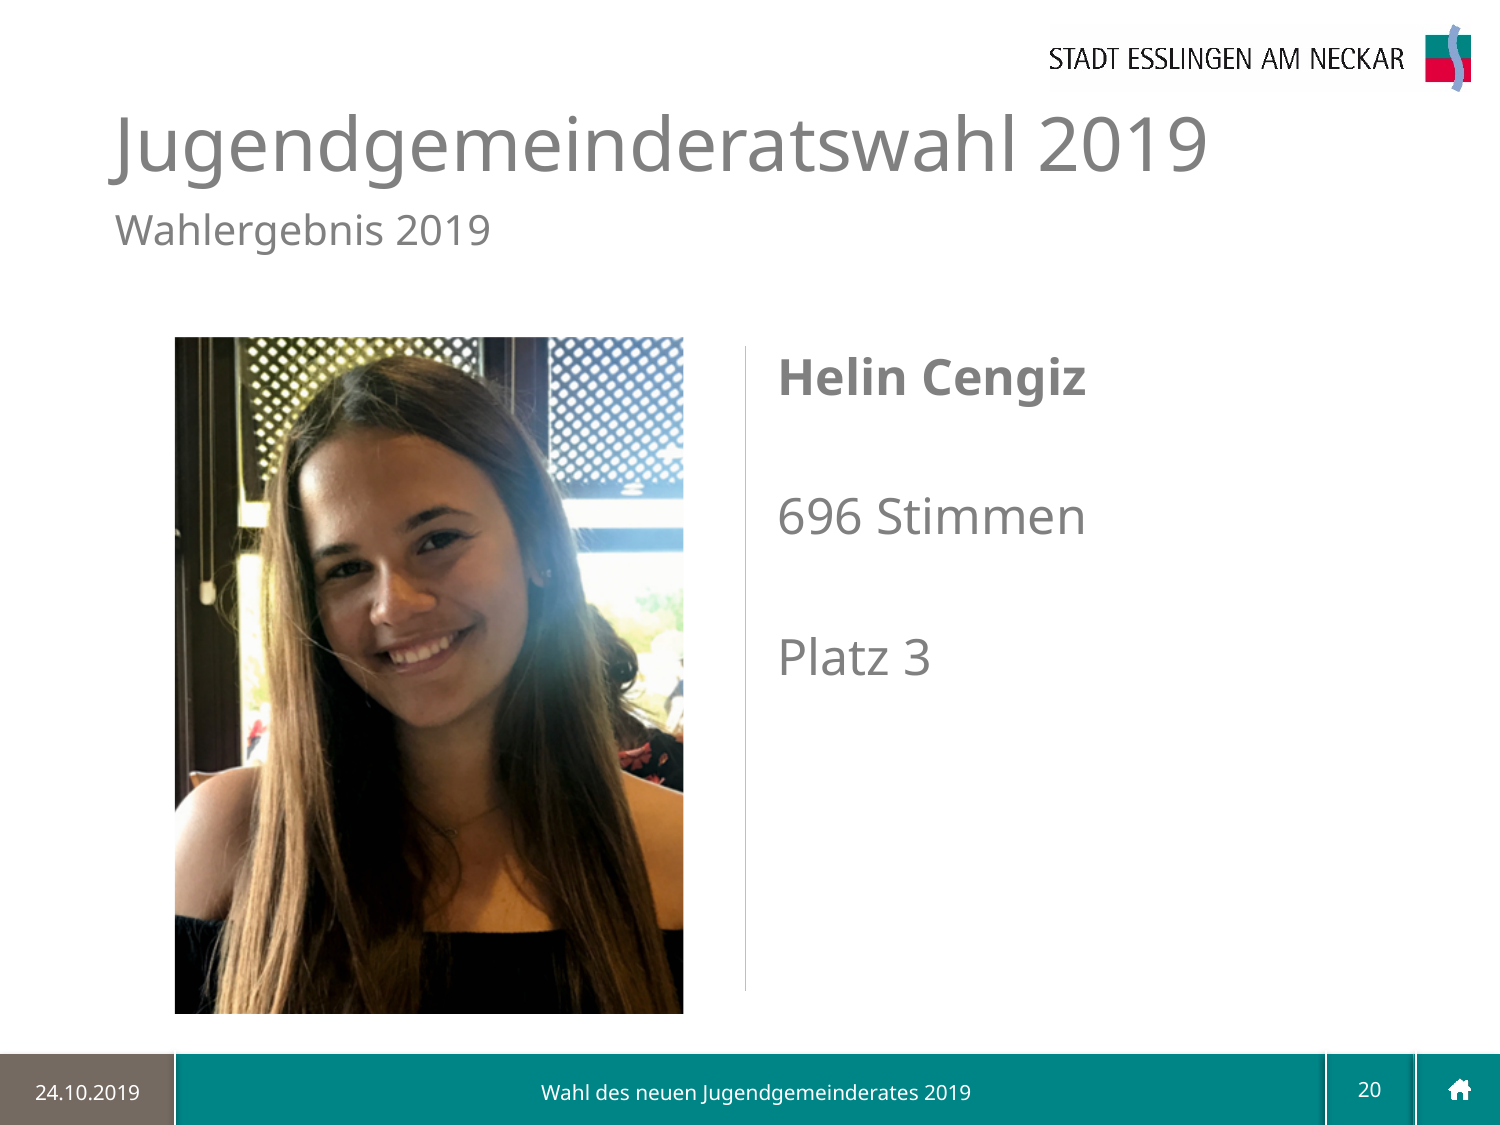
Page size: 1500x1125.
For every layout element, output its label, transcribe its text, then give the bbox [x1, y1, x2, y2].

footer Wahl des neuen Jugendgemeinderates 2019 [324, 1062, 1188, 1123]
list Wahlergebnis 2019 [99, 195, 1375, 271]
picture [1448, 1078, 1471, 1100]
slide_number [0, 1062, 175, 1123]
picture [174, 337, 684, 1014]
picture [1050, 24, 1471, 92]
slide_number 20 [1325, 1056, 1414, 1125]
list Helin Cengiz 696 Stimmen Platz 3 [762, 337, 1416, 1014]
title Jugendgemeinderatswahl 2019 [99, 85, 1379, 198]
